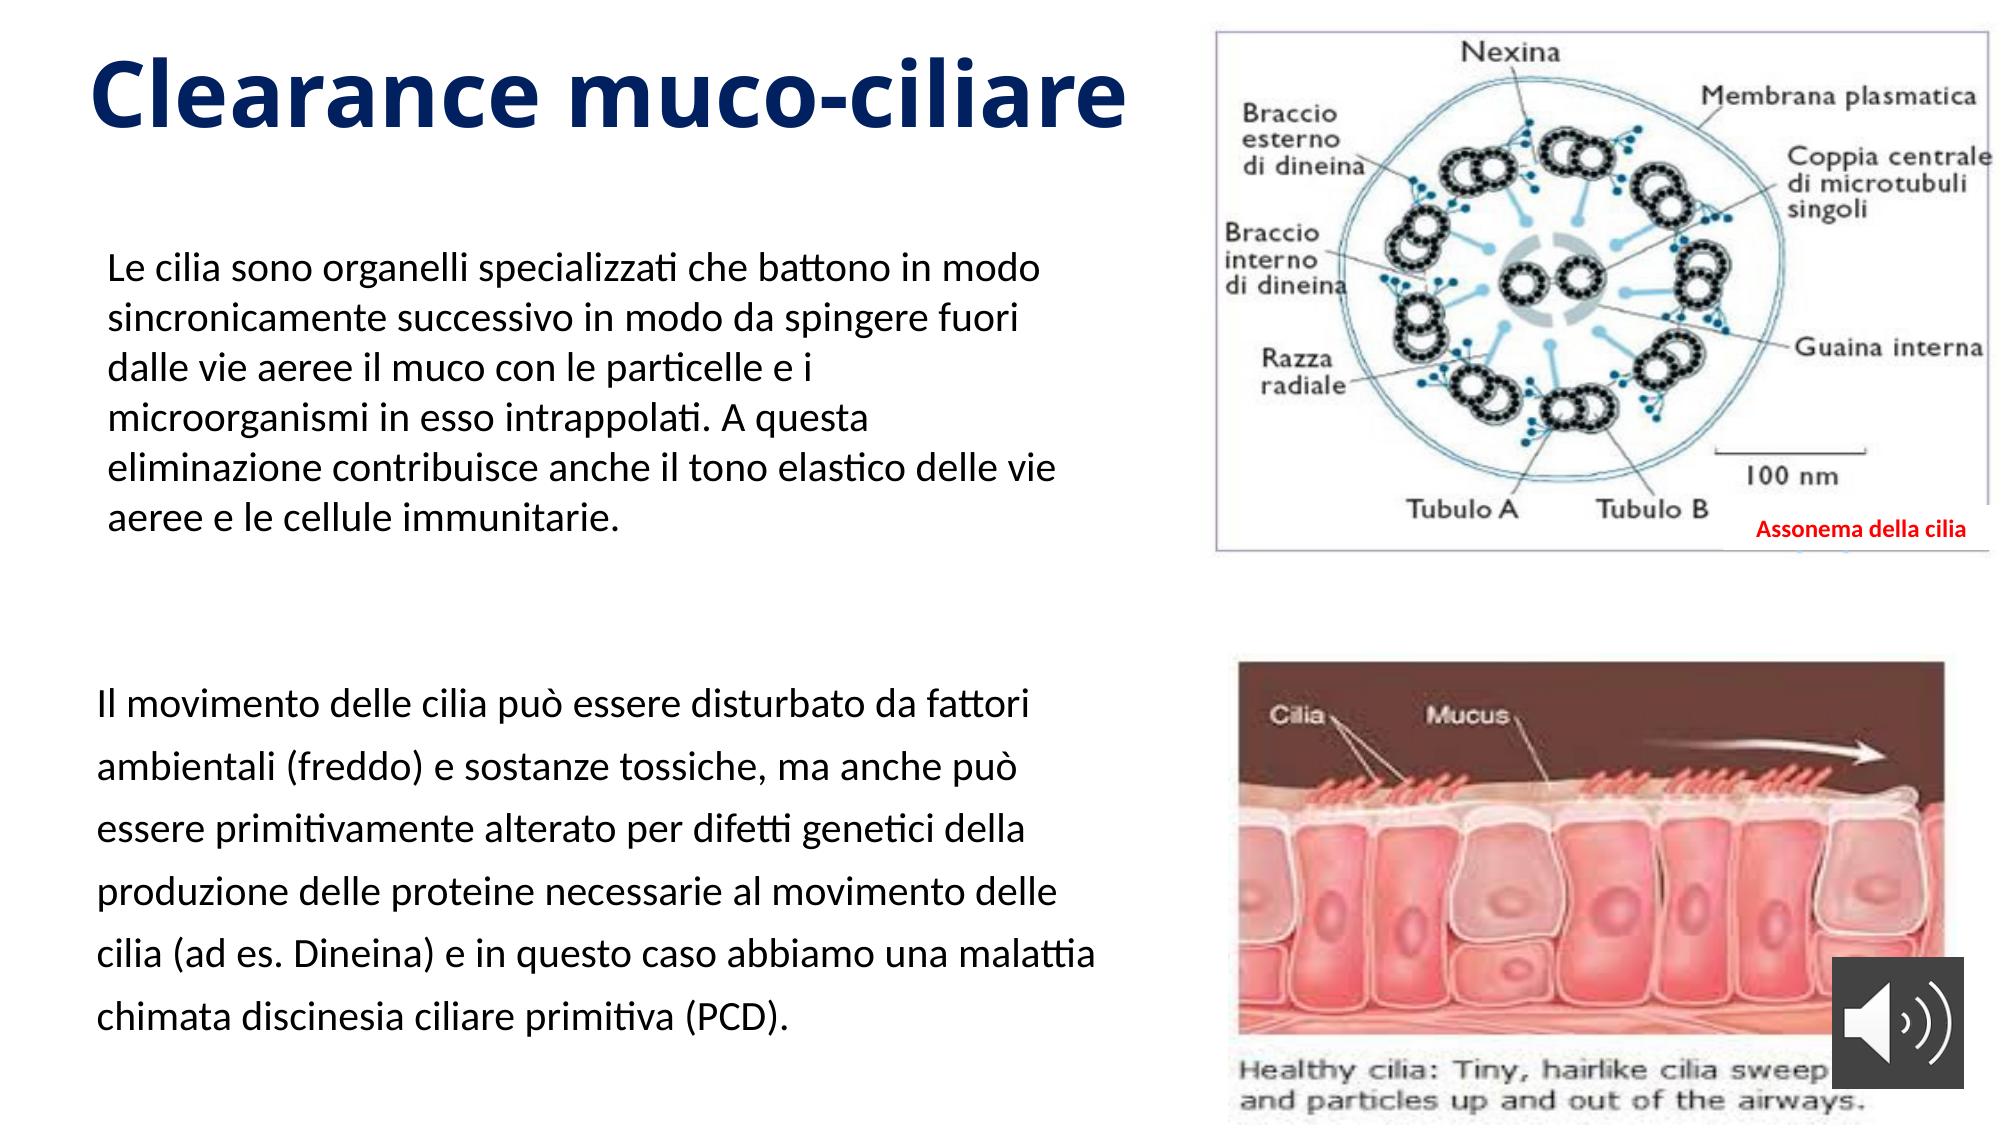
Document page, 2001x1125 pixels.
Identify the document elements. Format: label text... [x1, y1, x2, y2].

picture [1228, 653, 1965, 1125]
text_box Le cilia sono organelli specializzati che battono in modo sincronicamente successivo in modo da spingere fuori dalle vie aeree il muco con le particelle e i microorganismi in esso intrappolati. A questa eliminazione contribuisce anche il tono elastico delle vie aeree e le cellule immunitarie. [92, 232, 1093, 548]
text_box Il movimento delle cilia può essere disturbato da fattori ambientali (freddo) e sostanze tossiche, ma anche può essere primitivamente alterato per difetti genetici della produzione delle proteine necessarie al movimento delle cilia (ad es. Dineina) e in questo caso abbiamo una malattia chimata discinesia ciliare primitiva (PCD). [81, 606, 1120, 1046]
title Clearance muco-ciliare [73, 0, 1799, 207]
picture [1199, 22, 2000, 563]
